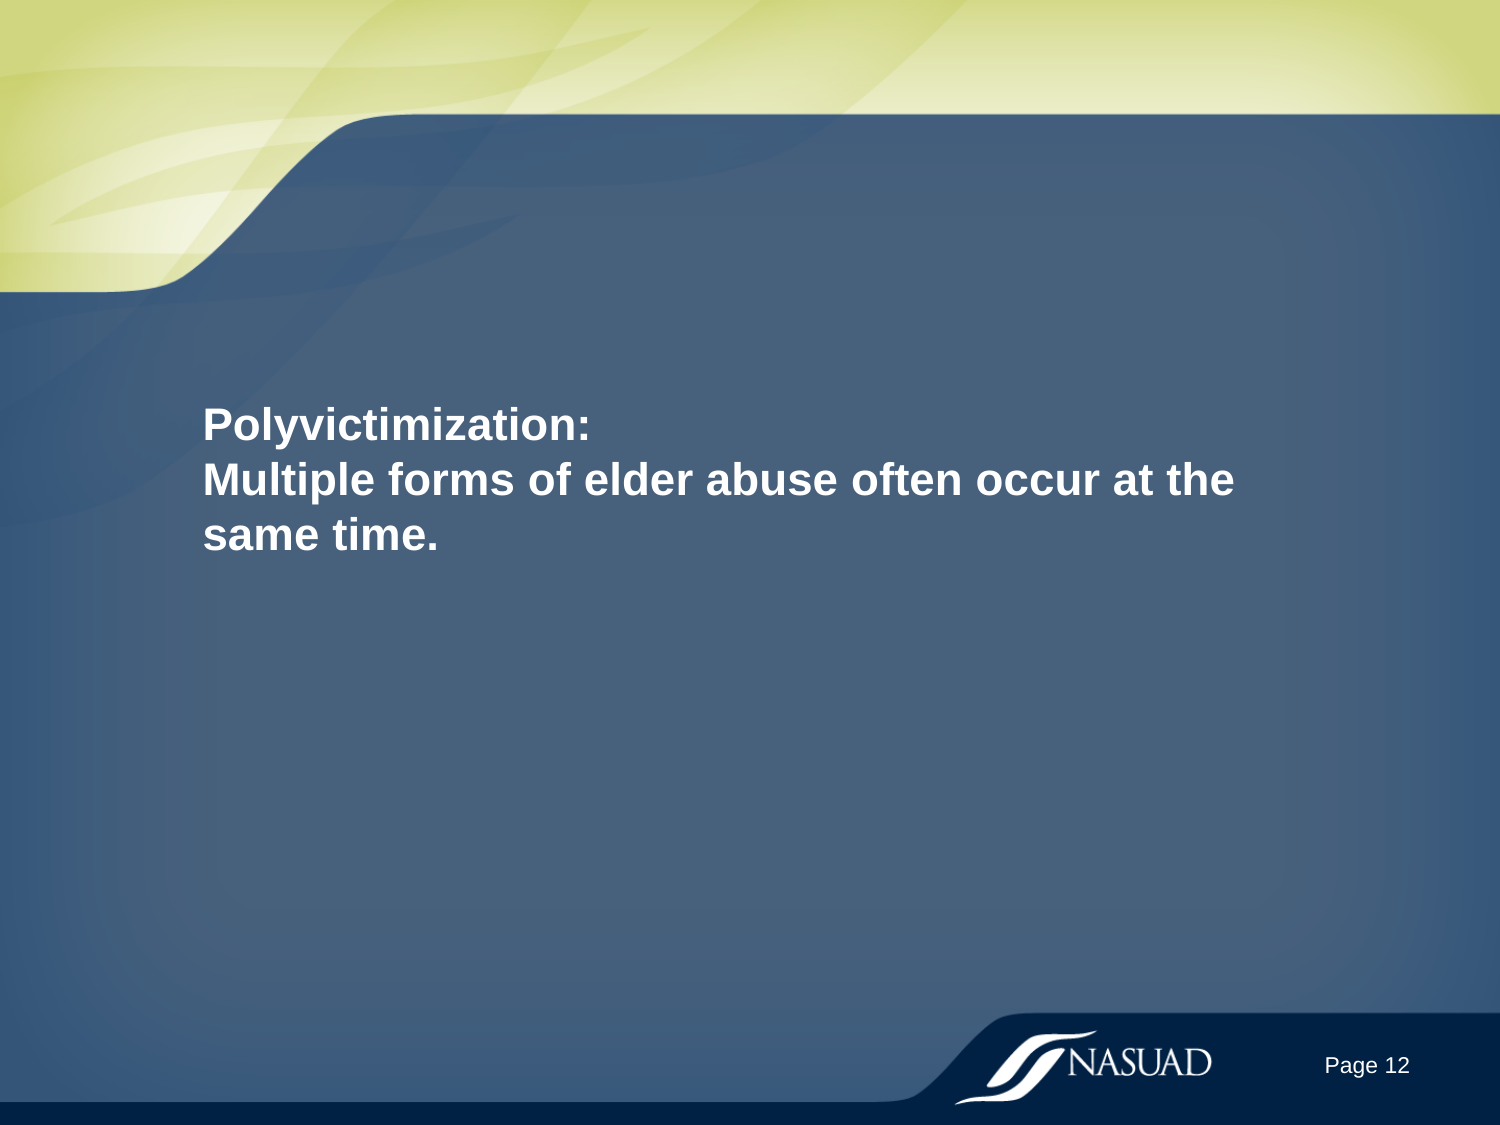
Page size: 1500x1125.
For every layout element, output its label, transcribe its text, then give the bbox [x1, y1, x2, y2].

title Polyvictimization: Multiple forms of elder abuse often occur at the same time. [187, 387, 1363, 569]
slide_number Page 12 [1074, 1042, 1425, 1103]
picture [0, 0, 1500, 1125]
